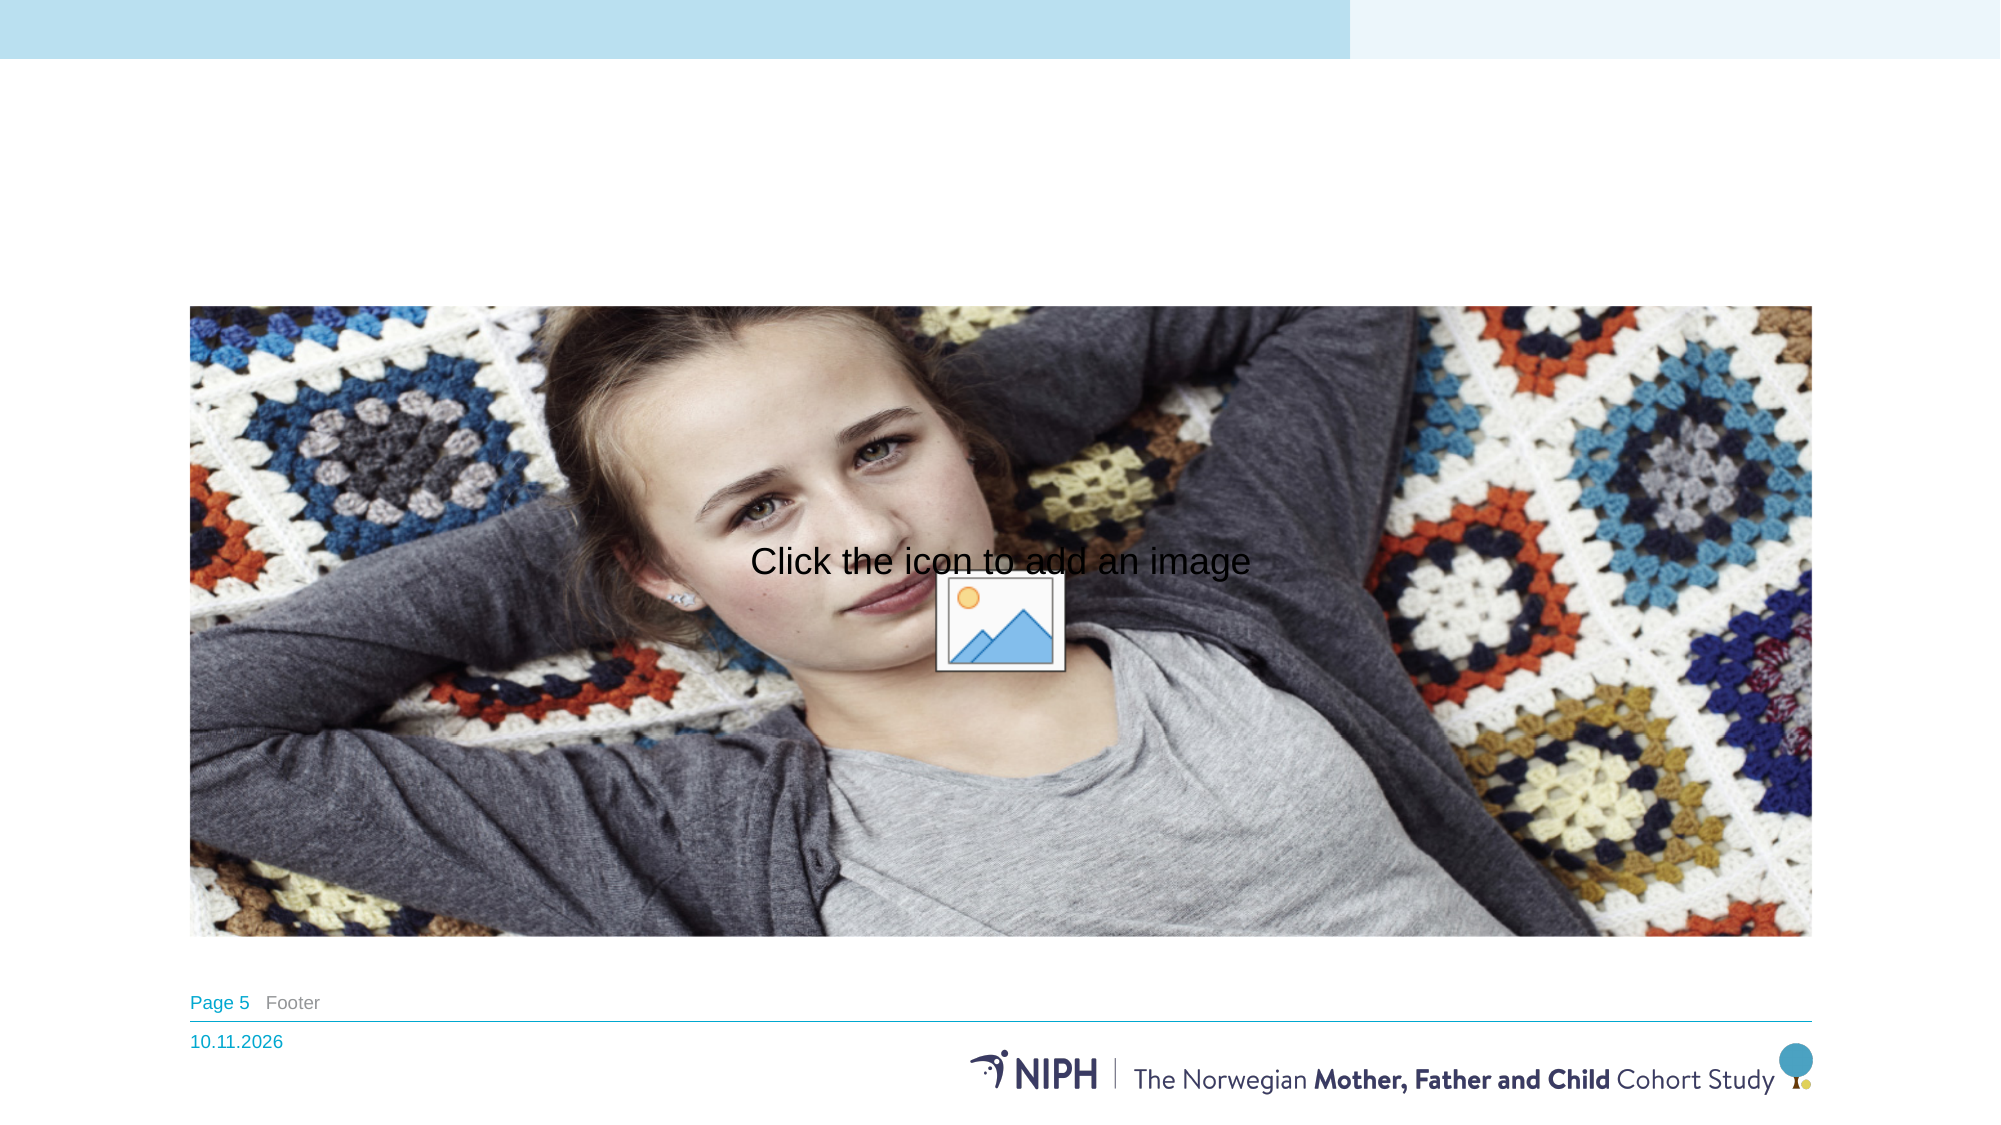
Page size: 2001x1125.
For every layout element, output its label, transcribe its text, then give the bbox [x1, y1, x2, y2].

picture [970, 1043, 1813, 1095]
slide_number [190, 1030, 641, 1053]
picture [189, 306, 1813, 937]
slide_number Page 5 [190, 990, 266, 1014]
footer Footer [266, 990, 1813, 1014]
